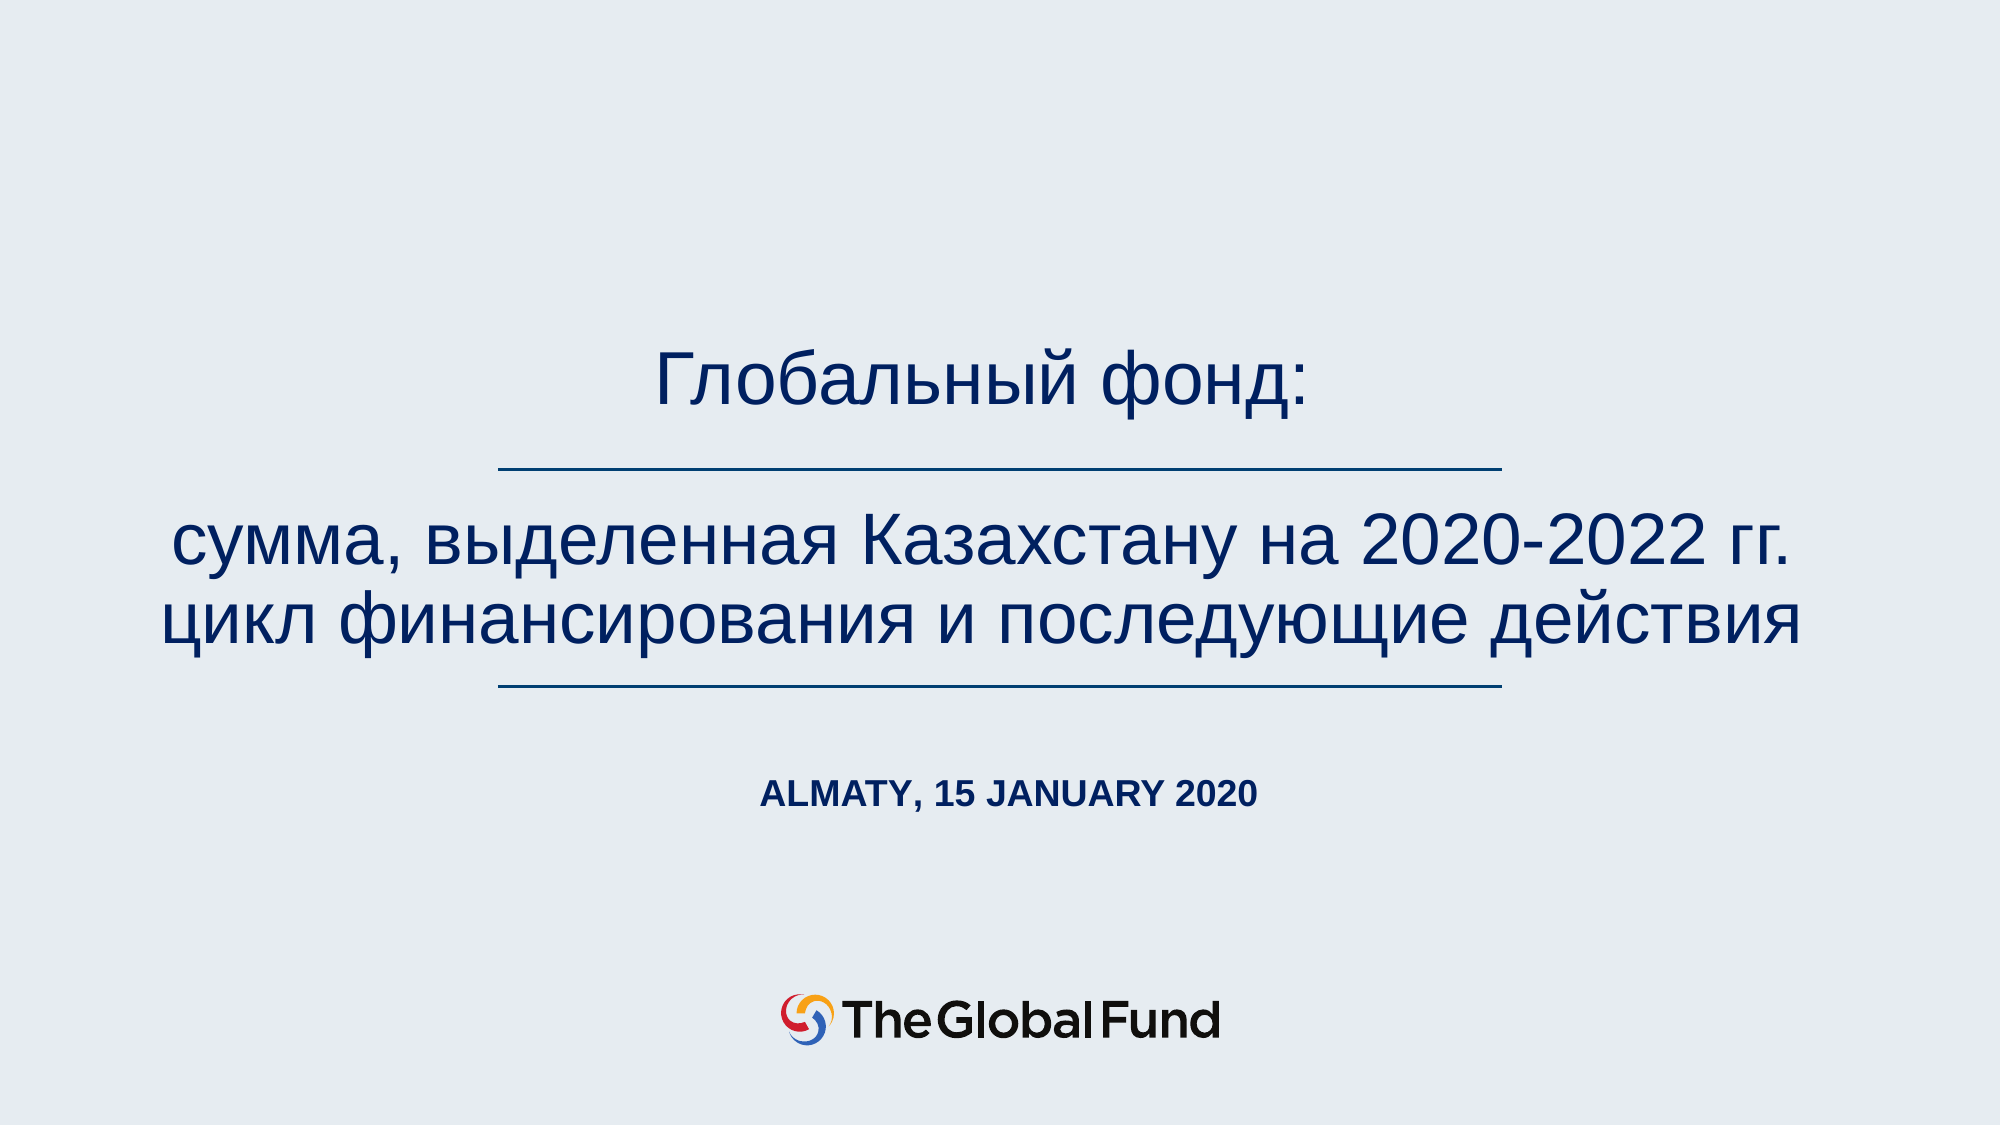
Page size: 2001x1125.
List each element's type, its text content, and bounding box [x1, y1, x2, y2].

title Глобальный фонд: сумма, выделенная Казахстану на 2020-2022 гг. цикл финансирования и последующие действия [155, 107, 1810, 982]
subtitle Almaty, 15 January 2020 [515, 769, 1502, 894]
